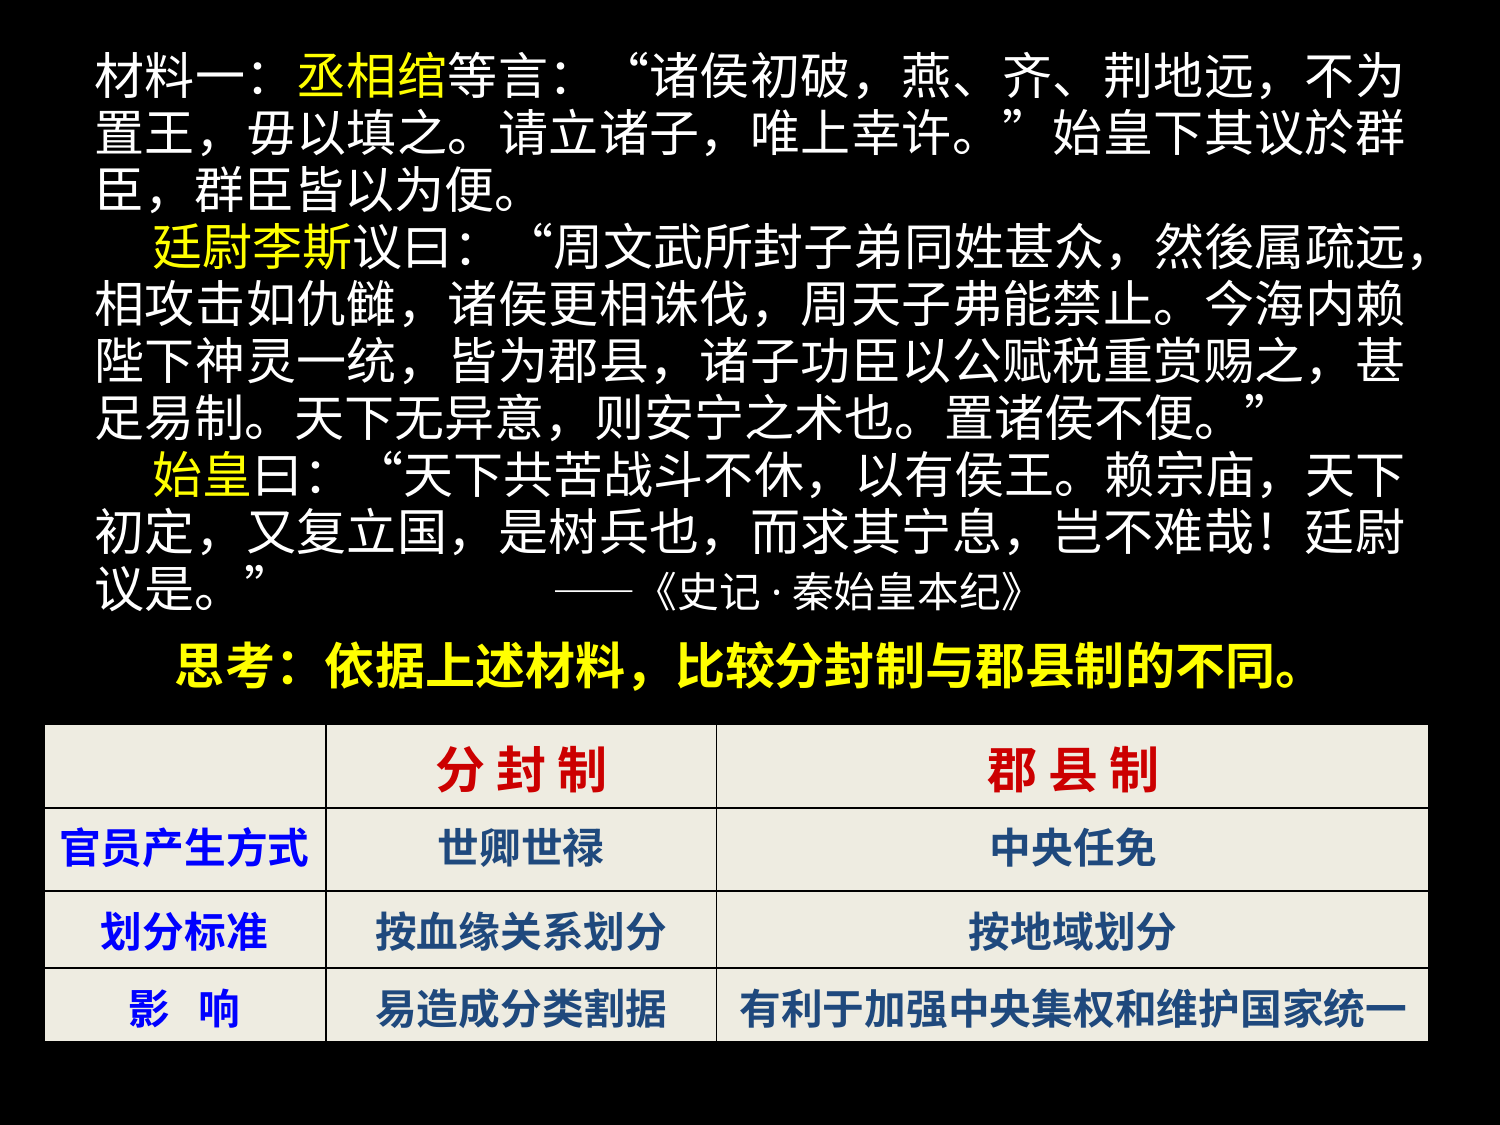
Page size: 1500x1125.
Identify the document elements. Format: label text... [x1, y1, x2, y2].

table_header 分 封 制 [327, 725, 716, 807]
table_header [45, 725, 325, 807]
table_cell 世卿世禄 [327, 809, 716, 890]
table_cell 影 响 [45, 969, 325, 1041]
text_box 材料一：丞相绾等言：“诸侯初破，燕、齐、荆地远，不为置王，毋以填之。请立诸子，唯上幸许。”始皇下其议於群臣，群臣皆以为便。 廷尉李斯议曰：“周文武所封子弟同姓甚众，然後属疏远，相攻击如仇雠，诸侯更相诛伐，周天子弗能禁止。今海内赖陛下神灵一统，皆为郡县，诸子功臣以公赋税重赏赐之，甚足易制。天下无异意，则安宁之术也。置诸侯不便。” 始皇曰：“天下共苦战斗不休，以有侯王。赖宗庙，天下初定，又复立国，是树兵也，而求其宁息，岂不难哉！廷尉议是。” ——《史记·秦始皇本纪》 [79, 41, 1421, 717]
table_cell 官员产生方式 [45, 809, 325, 890]
table_cell 中央任免 [717, 809, 1428, 890]
table_cell 划分标准 [45, 892, 325, 967]
table_cell 按地域划分 [717, 892, 1428, 967]
text_box 思考：依据上述材料，比较分封制与郡县制的不同。 [160, 627, 1340, 703]
table_cell 有利于加强中央集权和维护国家统一 [717, 969, 1428, 1041]
table_header 郡 县 制 [717, 725, 1428, 807]
table_cell 易造成分类割据 [327, 969, 716, 1041]
table_cell 按血缘关系划分 [327, 892, 716, 967]
